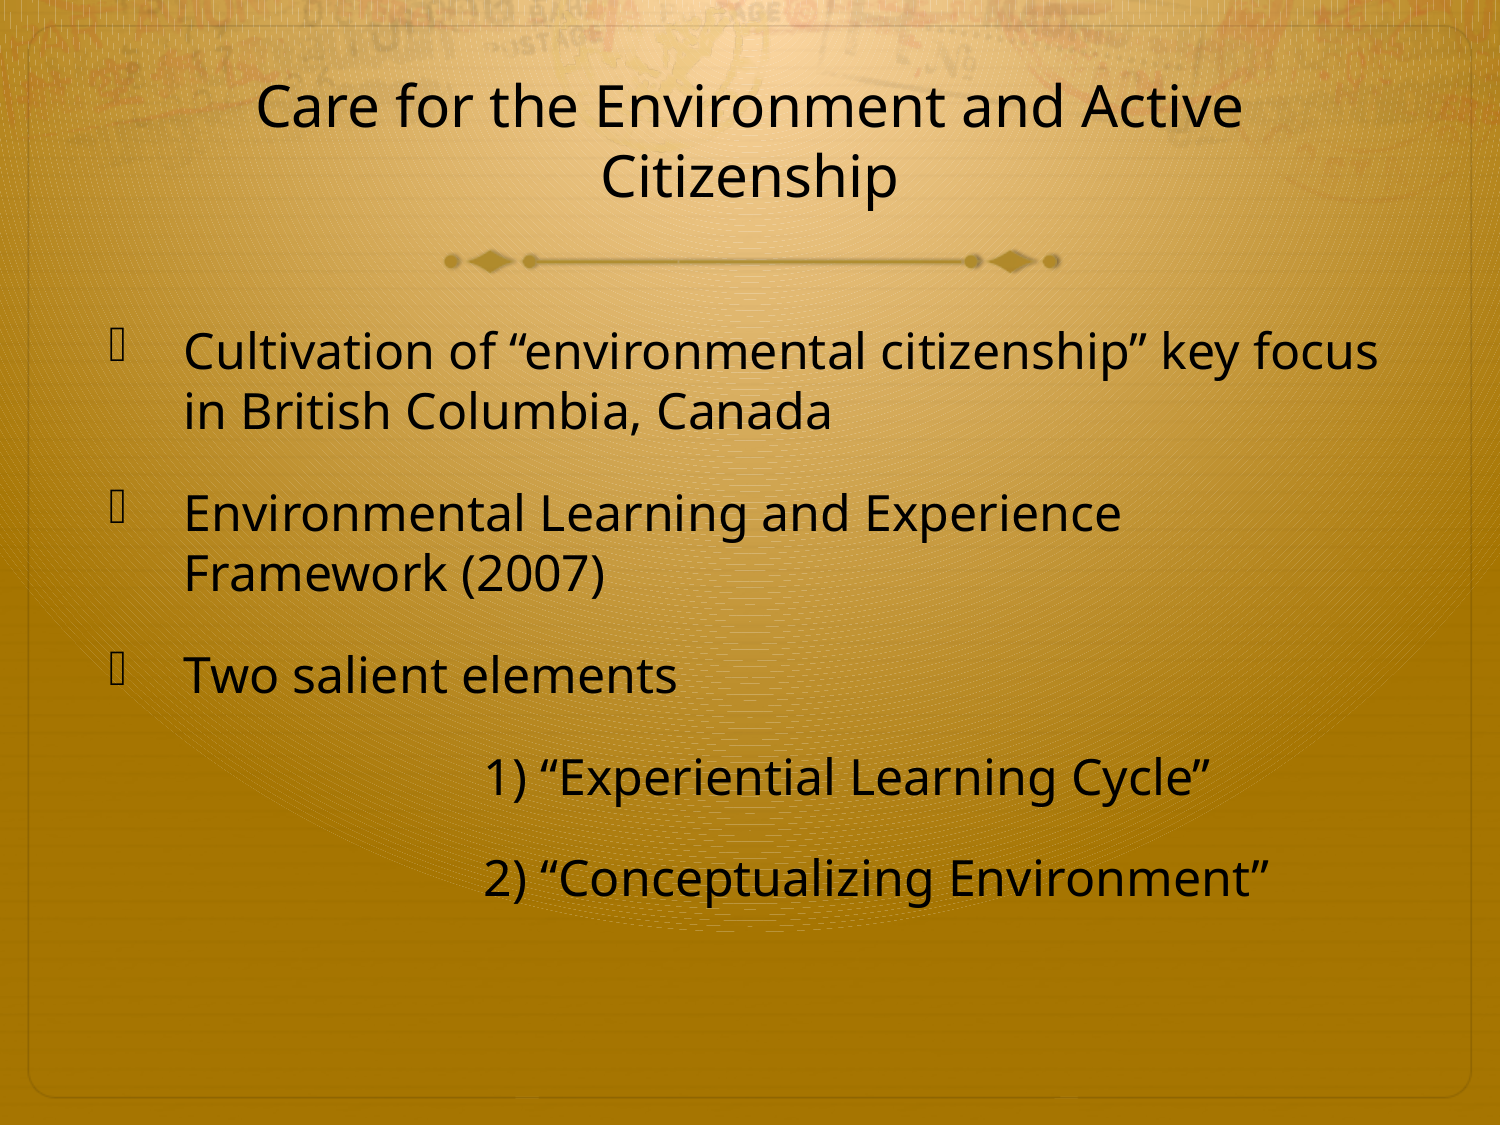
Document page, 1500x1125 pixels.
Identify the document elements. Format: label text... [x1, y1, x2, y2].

title Care for the Environment and Active Citizenship [93, 45, 1407, 233]
list Cultivation of “environmental citizenship” key focus in British Columbia, Canada Environmental Learning and Experience Framework (2007) Two salient elements 1) “Experiential Learning Cycle” 2) “Conceptualizing Environment” [93, 312, 1407, 988]
picture [0, 0, 1500, 1125]
